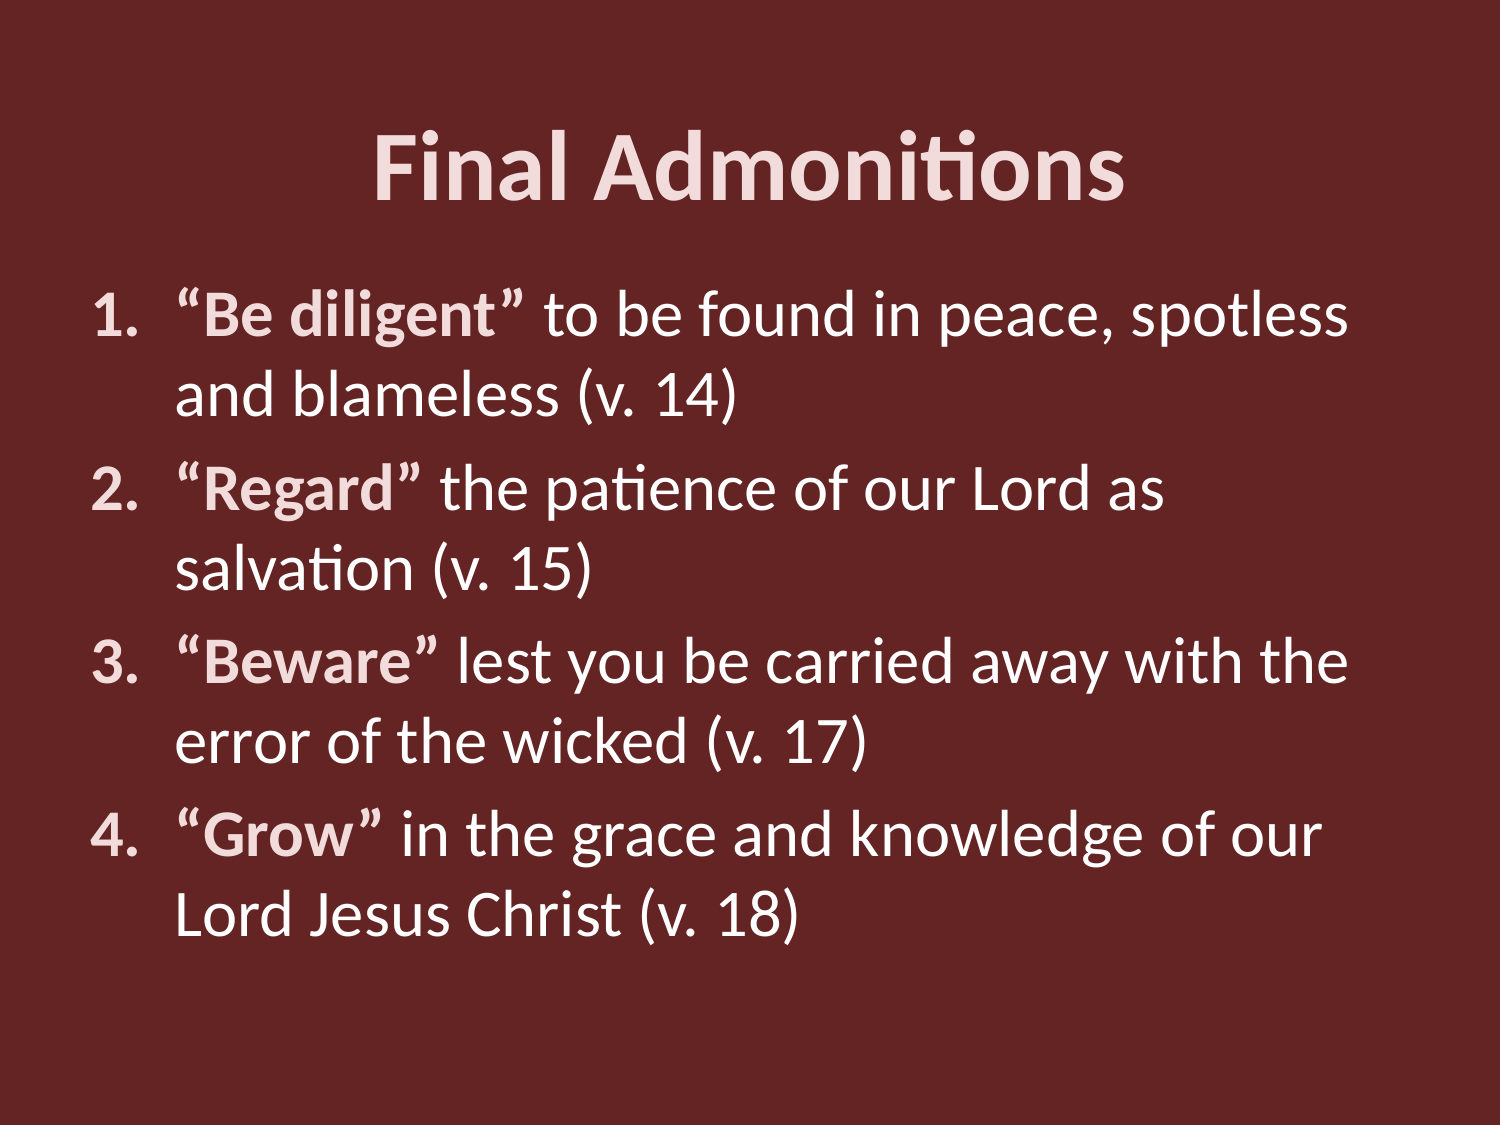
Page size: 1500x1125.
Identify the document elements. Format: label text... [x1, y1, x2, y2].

list “Be diligent” to be found in peace, spotless and blameless (v. 14) “Regard” the patience of our Lord as salvation (v. 15) “Beware” lest you be carried away with the error of the wicked (v. 17) “Grow” in the grace and knowledge of our Lord Jesus Christ (v. 18) [75, 262, 1425, 1005]
title Final Admonitions [75, 45, 1425, 262]
